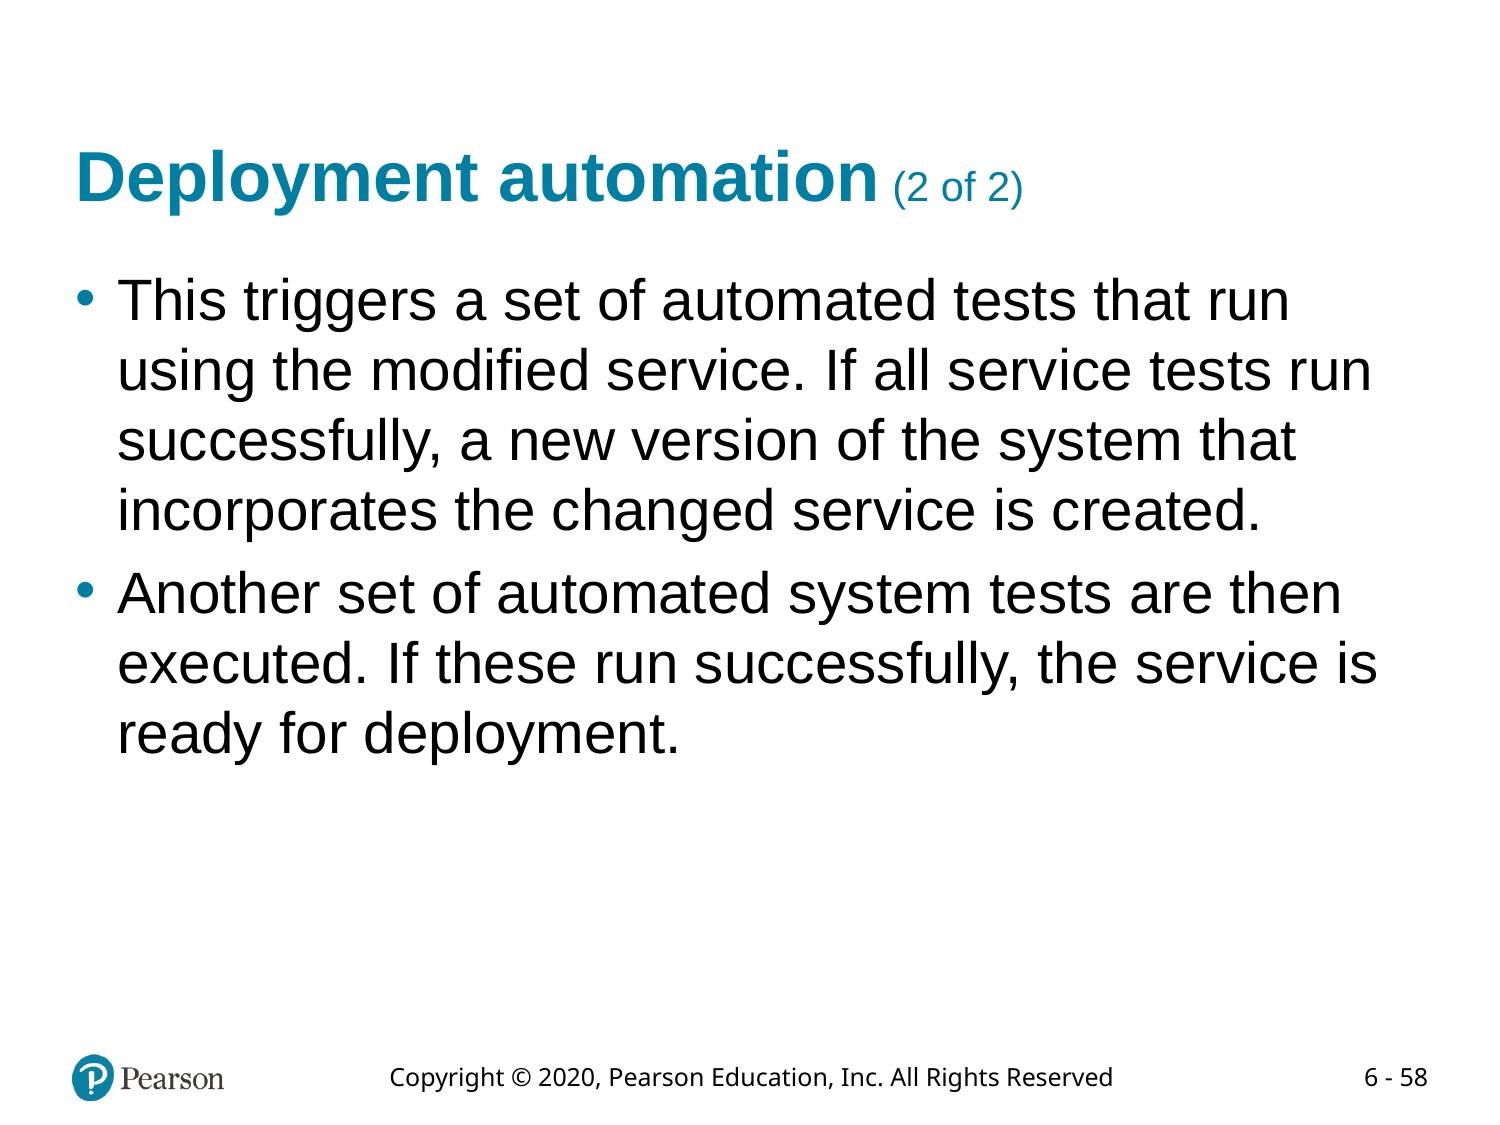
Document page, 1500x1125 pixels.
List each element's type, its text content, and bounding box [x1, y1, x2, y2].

picture [99, 1054, 224, 1101]
list This triggers a set of automated tests that run using the modified service. If all service tests run successfully, a new version of the system that incorporates the changed service is created. Another set of automated system tests are then executed. If these run successfully, the service is ready for deployment. [75, 262, 1425, 1050]
picture [72, 1054, 89, 1072]
title Deployment automation (2 of 2) [75, 35, 1425, 216]
picture [81, 1064, 107, 1089]
picture [72, 1087, 83, 1101]
